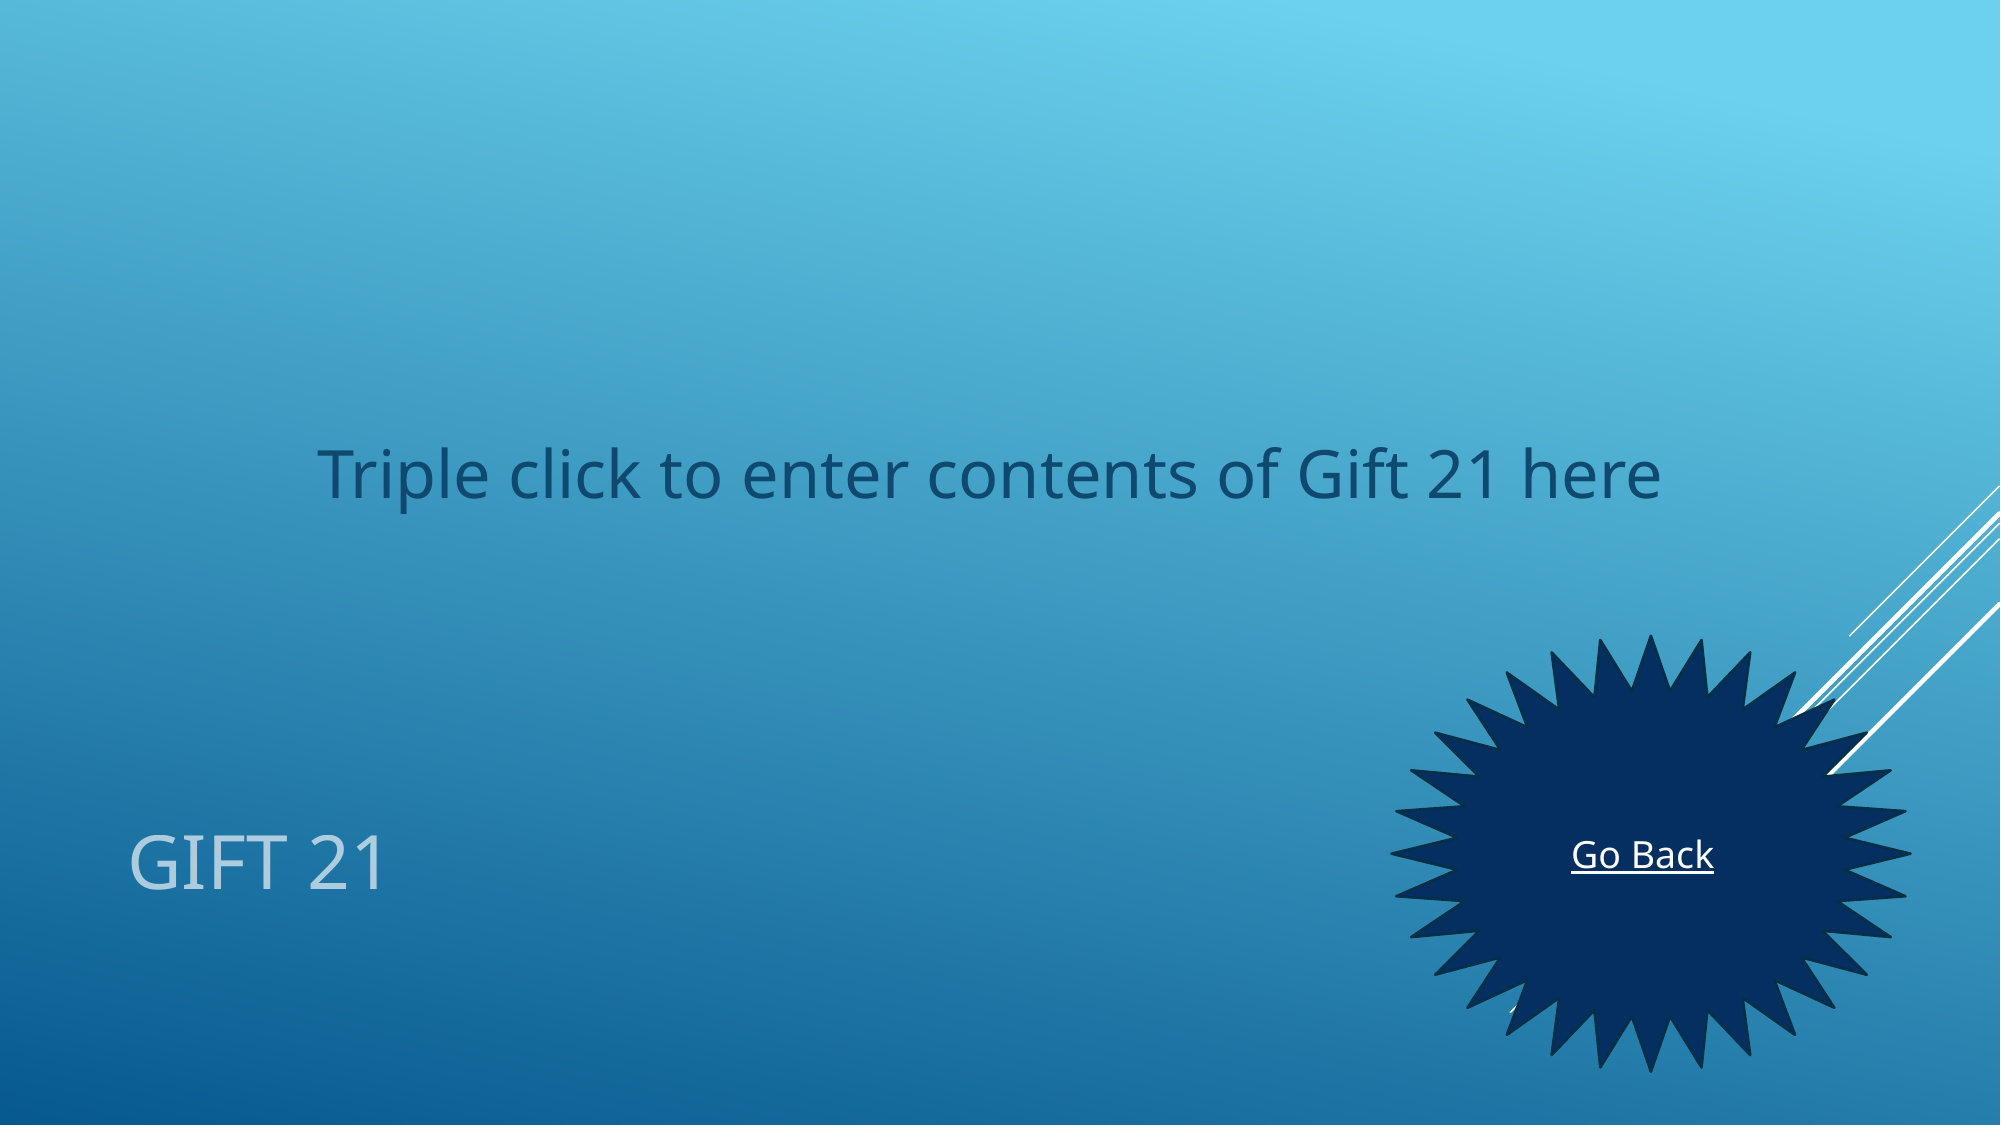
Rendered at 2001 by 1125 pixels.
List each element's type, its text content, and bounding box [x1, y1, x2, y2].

text_box Go Back [1556, 823, 1746, 890]
title Gift 21 [112, 736, 1495, 984]
list Triple click to enter contents of Gift 21 here [302, 307, 1760, 636]
title Gift 21 [1457, 736, 1496, 747]
text_box [1390, 634, 1912, 1073]
